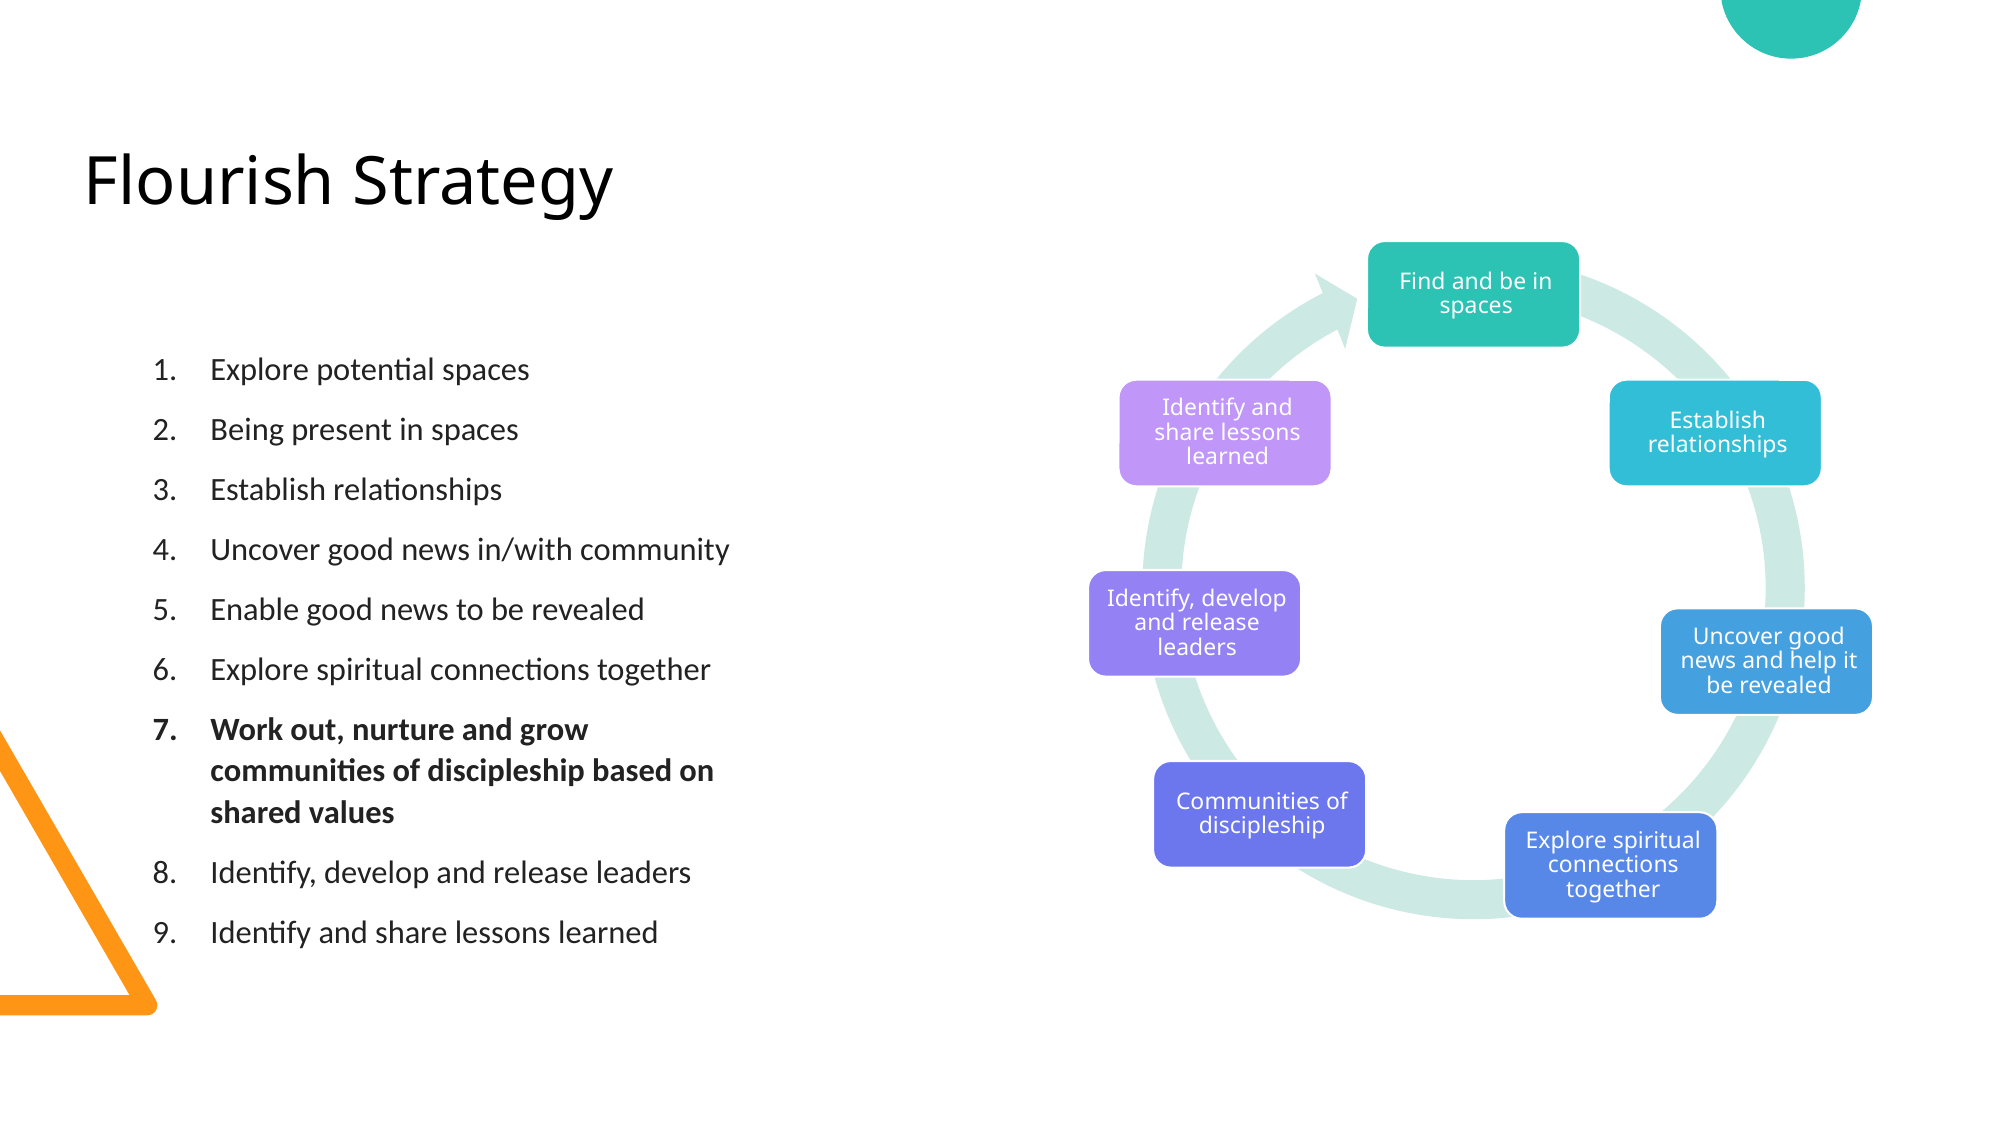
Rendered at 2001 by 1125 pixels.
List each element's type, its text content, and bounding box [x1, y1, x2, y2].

list Explore potential spaces Being present in spaces Establish relationships Uncover good news in/with community Enable good news to be revealed Explore spiritual connections together Work out, nurture and grow communities of discipleship based on shared values Identify, develop and release leaders Identify and share lessons learned [137, 337, 783, 963]
title Flourish Strategy [68, 75, 1799, 227]
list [1073, 196, 1874, 963]
